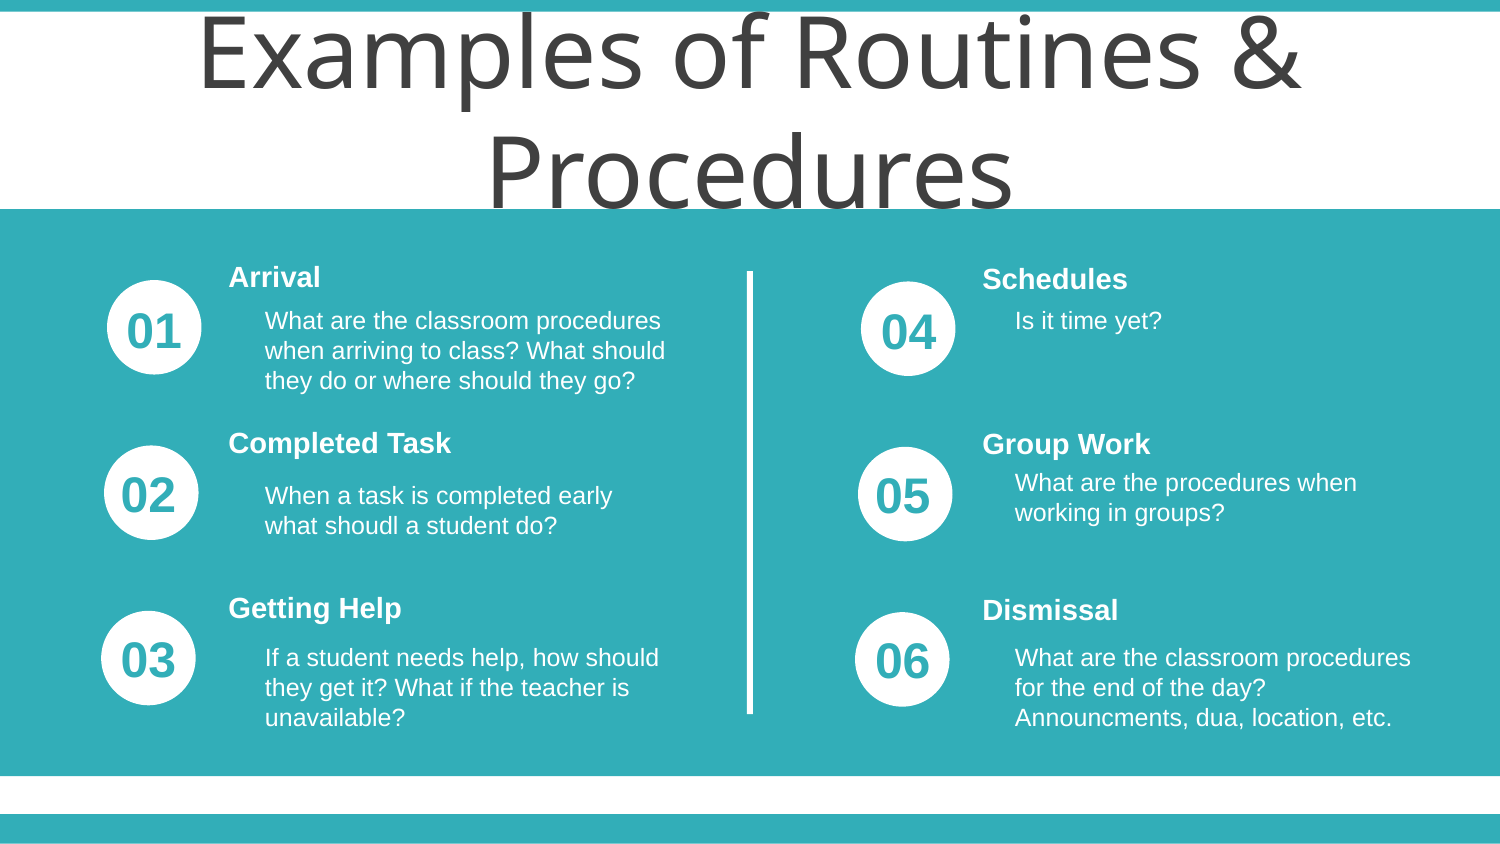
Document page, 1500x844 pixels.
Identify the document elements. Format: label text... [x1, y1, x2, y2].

text_box 03 [95, 620, 202, 696]
text_box [879, 281, 937, 291]
text_box 04 [855, 291, 961, 368]
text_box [966, 582, 1438, 741]
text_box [966, 252, 1438, 404]
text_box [213, 250, 688, 404]
text_box 01 [101, 290, 207, 367]
text_box [878, 446, 932, 455]
text_box 06 [849, 621, 956, 697]
text_box [124, 445, 179, 454]
text_box [123, 531, 179, 540]
text_box [877, 532, 934, 542]
text_box [120, 610, 177, 620]
text_box 05 [849, 455, 956, 532]
text_box [873, 697, 931, 707]
text_box 02 [95, 454, 202, 531]
text_box [746, 271, 753, 715]
text_box [874, 612, 930, 621]
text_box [213, 581, 688, 741]
text_box [128, 367, 180, 375]
text_box [125, 280, 184, 290]
text_box [0, 209, 1500, 777]
text_box [881, 368, 935, 376]
text_box [120, 696, 177, 706]
title Examples of Routines & Procedures [0, 59, 1500, 159]
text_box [966, 417, 1438, 566]
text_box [213, 416, 726, 579]
